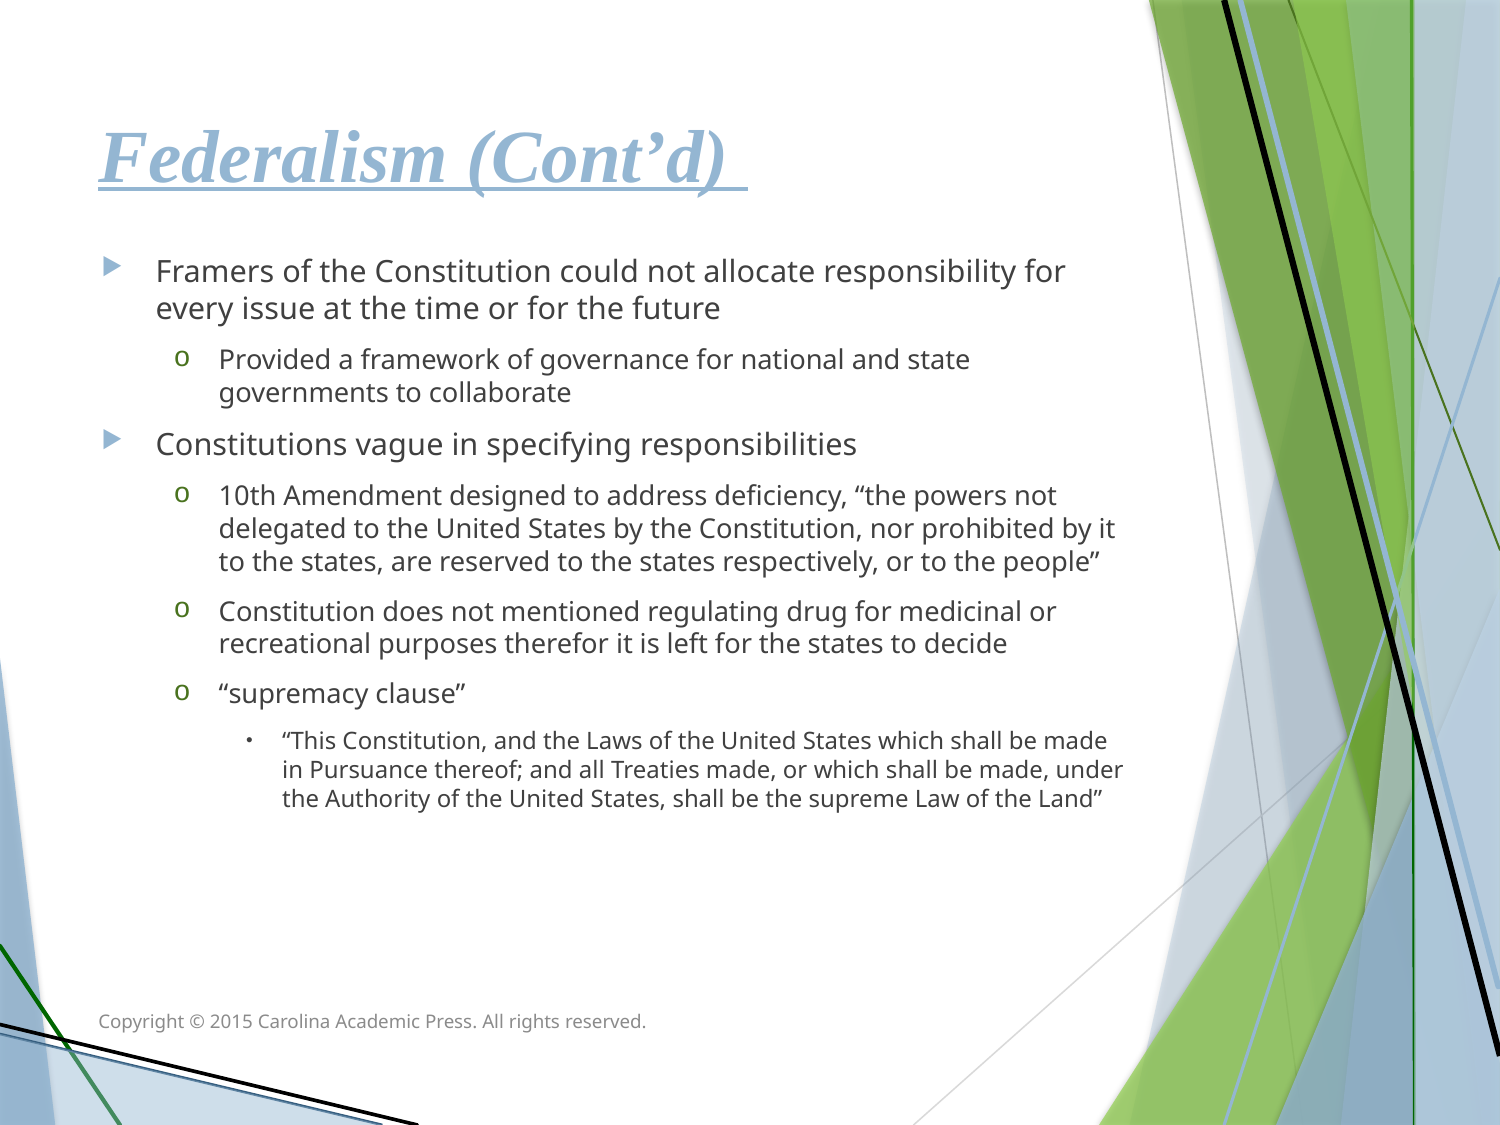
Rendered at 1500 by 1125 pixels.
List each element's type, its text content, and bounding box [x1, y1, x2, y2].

footer Copyright © 2015 Carolina Academic Press. All rights reserved. [126, 991, 859, 1051]
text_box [0, 945, 121, 1023]
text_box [1223, 0, 1500, 1057]
text_box Framers of the Constitution could not allocate responsibility for every issue at the time or for the future Provided a framework of governance for national and state governments to collaborate Constitutions vague in specifying responsibilities 10th Amendment designed to address deficiency, “the powers not delegated to the United States by the Constitution, nor prohibited by it to the states, are reserved to the states respectively, or to the people” Constitution does not mentioned regulating drug for medicinal or recreational purposes therefor it is left for the states to decide “supremacy clause” “This Constitution, and the Laws of the United States which shall be made in Pursuance thereof; and all Treaties made, or which shall be made, under the Authority of the United States, shall be the supreme Law of the Land” [86, 244, 1144, 881]
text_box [1223, 1065, 1500, 1125]
title Federalism (Cont’d) [83, 99, 1141, 317]
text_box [0, 1023, 418, 1125]
